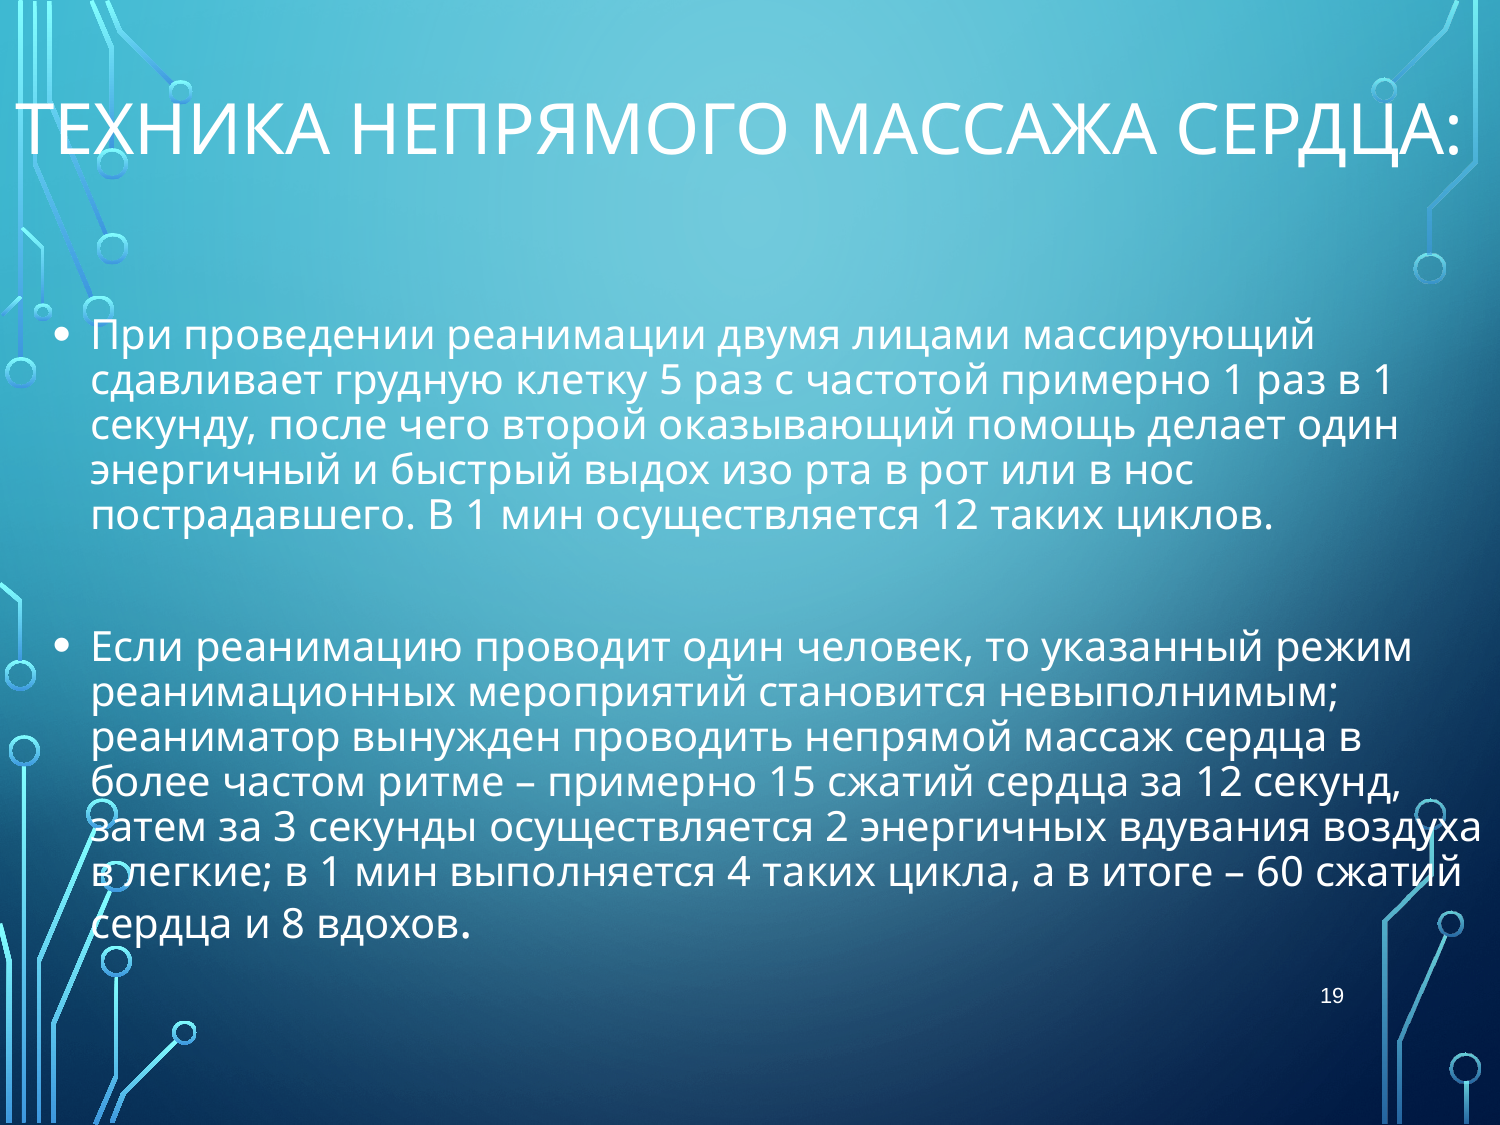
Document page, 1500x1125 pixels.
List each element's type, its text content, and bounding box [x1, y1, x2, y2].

list При проведении реанимации двумя лицами массирующий сдавливает грудную клетку 5 раз с частотой примерно 1 раз в 1 секунду, после чего второй оказывающий помощь делает один энергичный и быстрый выдох изо рта в рот или в нос пострадавшего. В 1 мин осуществляется 12 таких циклов. Если реанимацию проводит один человек, то указанный режим реанимационных мероприятий становится невыполнимым; реаниматор вынужден проводить непрямой массаж сердца в более частом ритме – примерно 15 сжатий сердца за 12 секунд, затем за 3 секунды осуществляется 2 энергичных вдувания воздуха в легкие; в 1 мин выполняется 4 таких цикла, а в итоге – 60 сжатий сердца и 8 вдохов. [37, 224, 1500, 1125]
slide_number 19 [1264, 965, 1360, 1025]
title Техника непрямого массажа сердца: [0, 50, 1500, 213]
